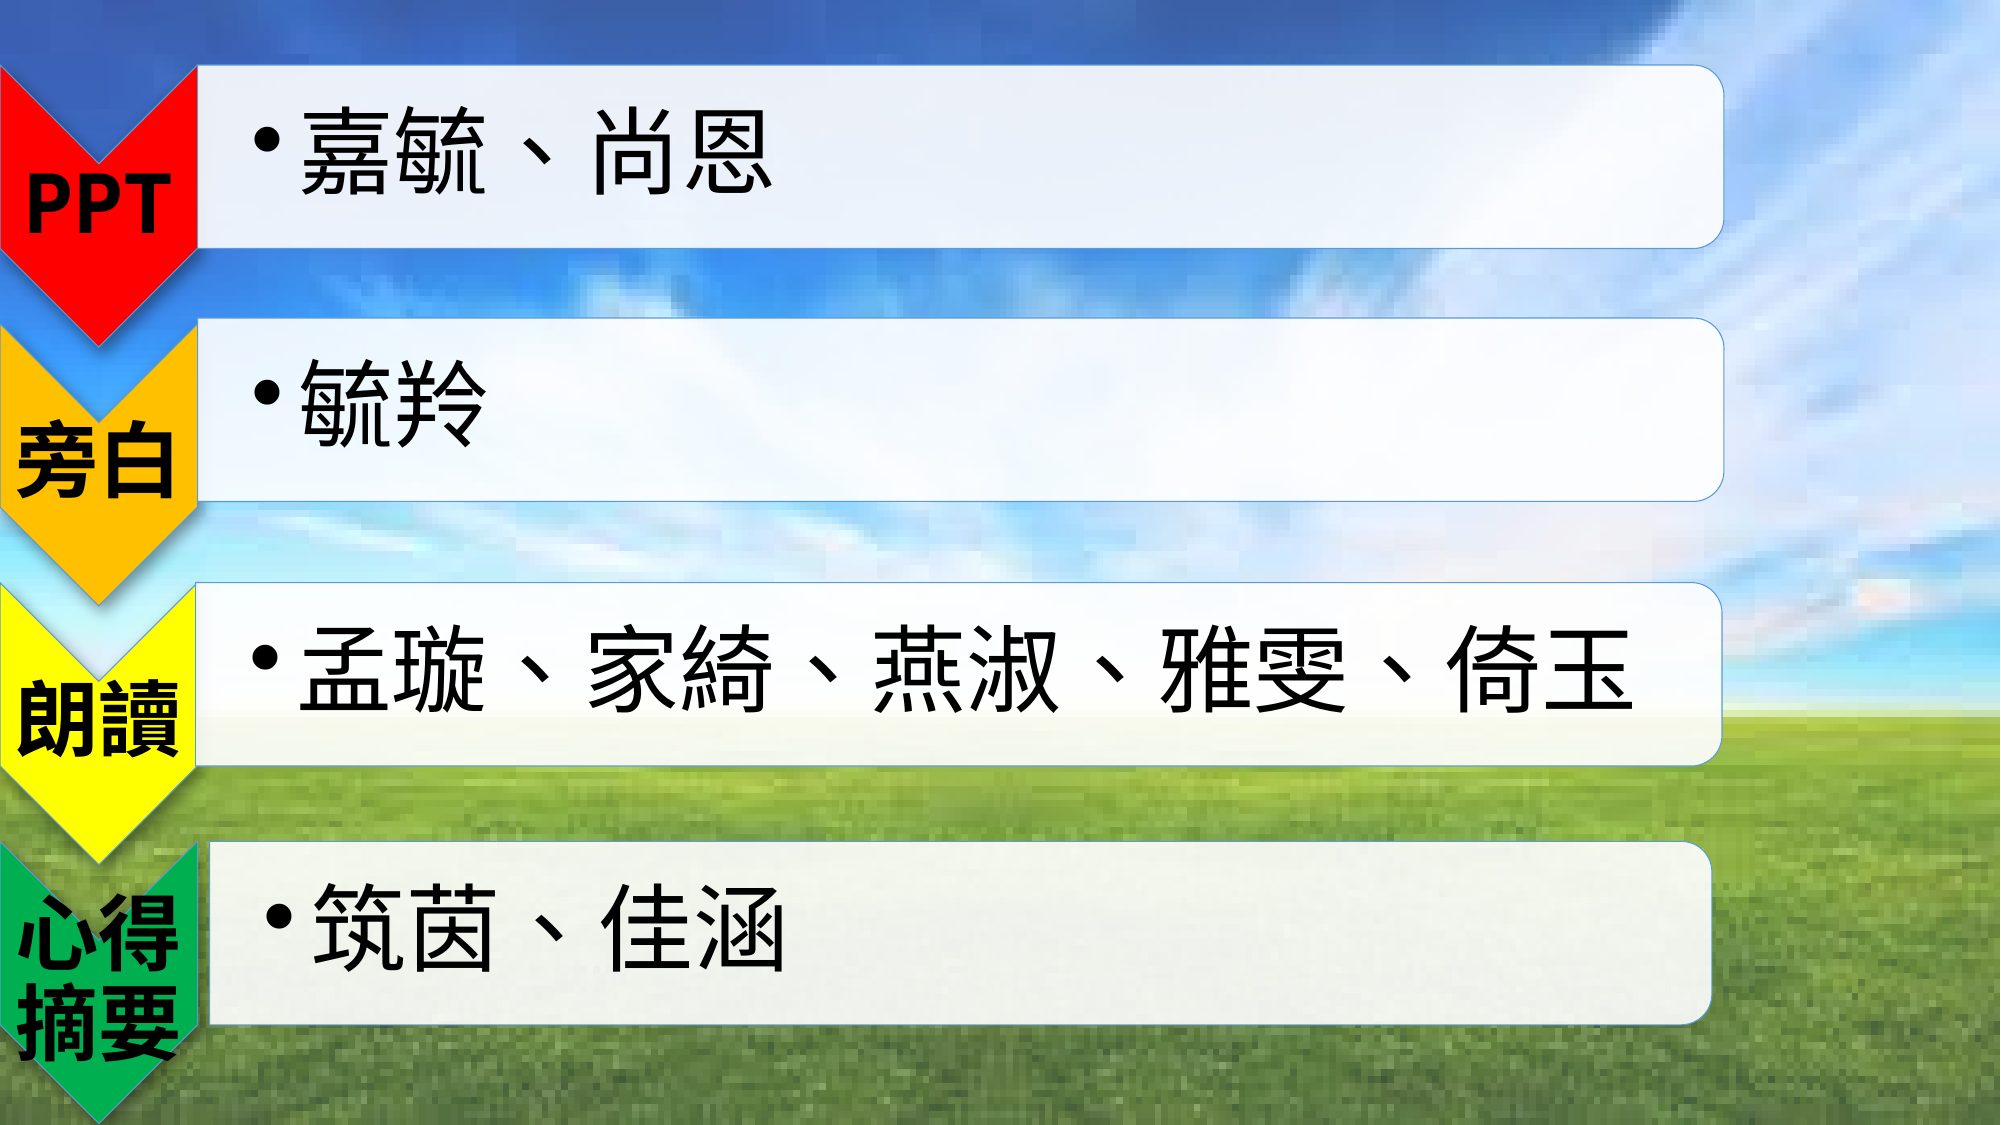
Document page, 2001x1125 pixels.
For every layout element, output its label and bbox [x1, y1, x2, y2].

text_box [0, 63, 1724, 1125]
